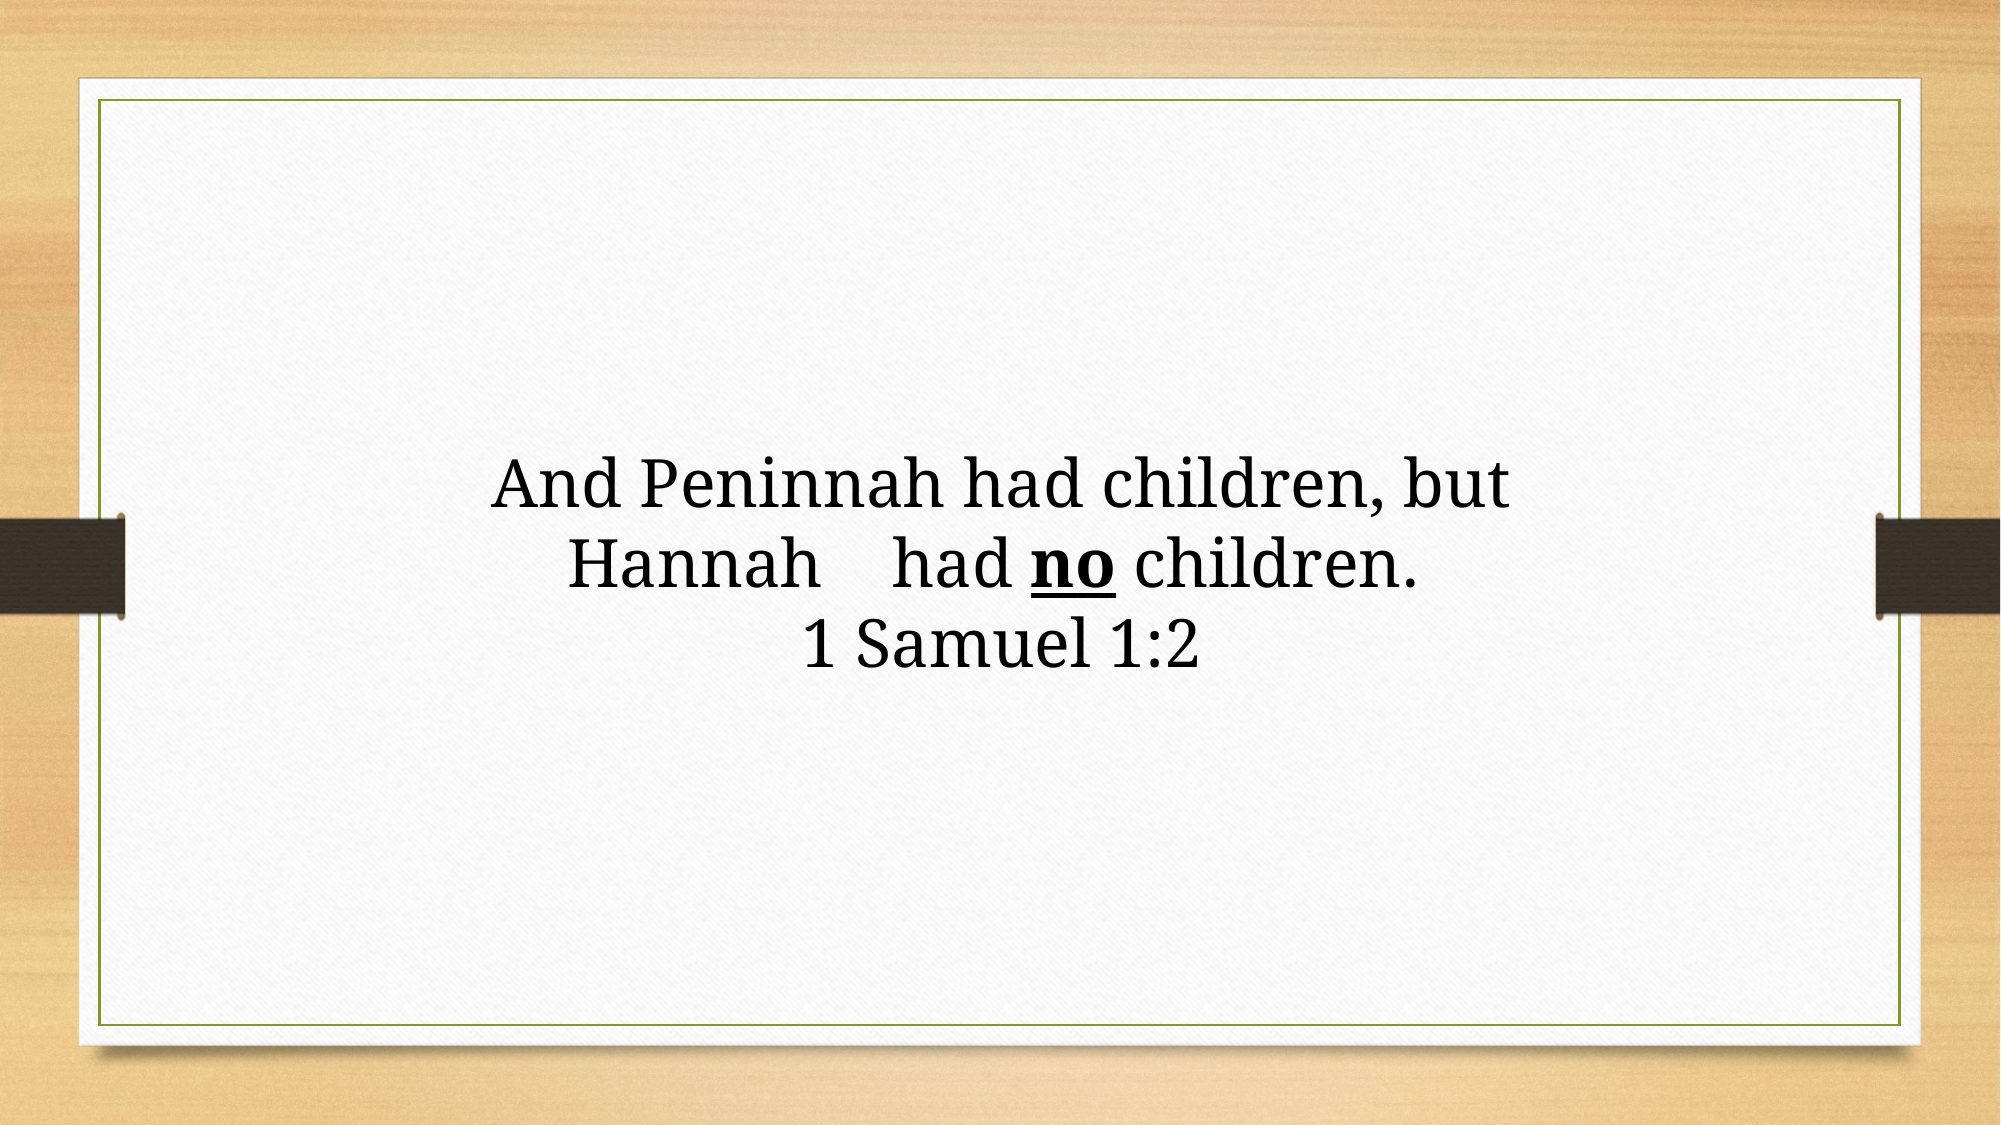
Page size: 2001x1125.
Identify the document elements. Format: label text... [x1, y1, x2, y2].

text_box And Peninnah had children, but Hannah had no children. 1 Samuel 1:2 [380, 433, 1620, 689]
picture [0, 0, 2001, 1125]
